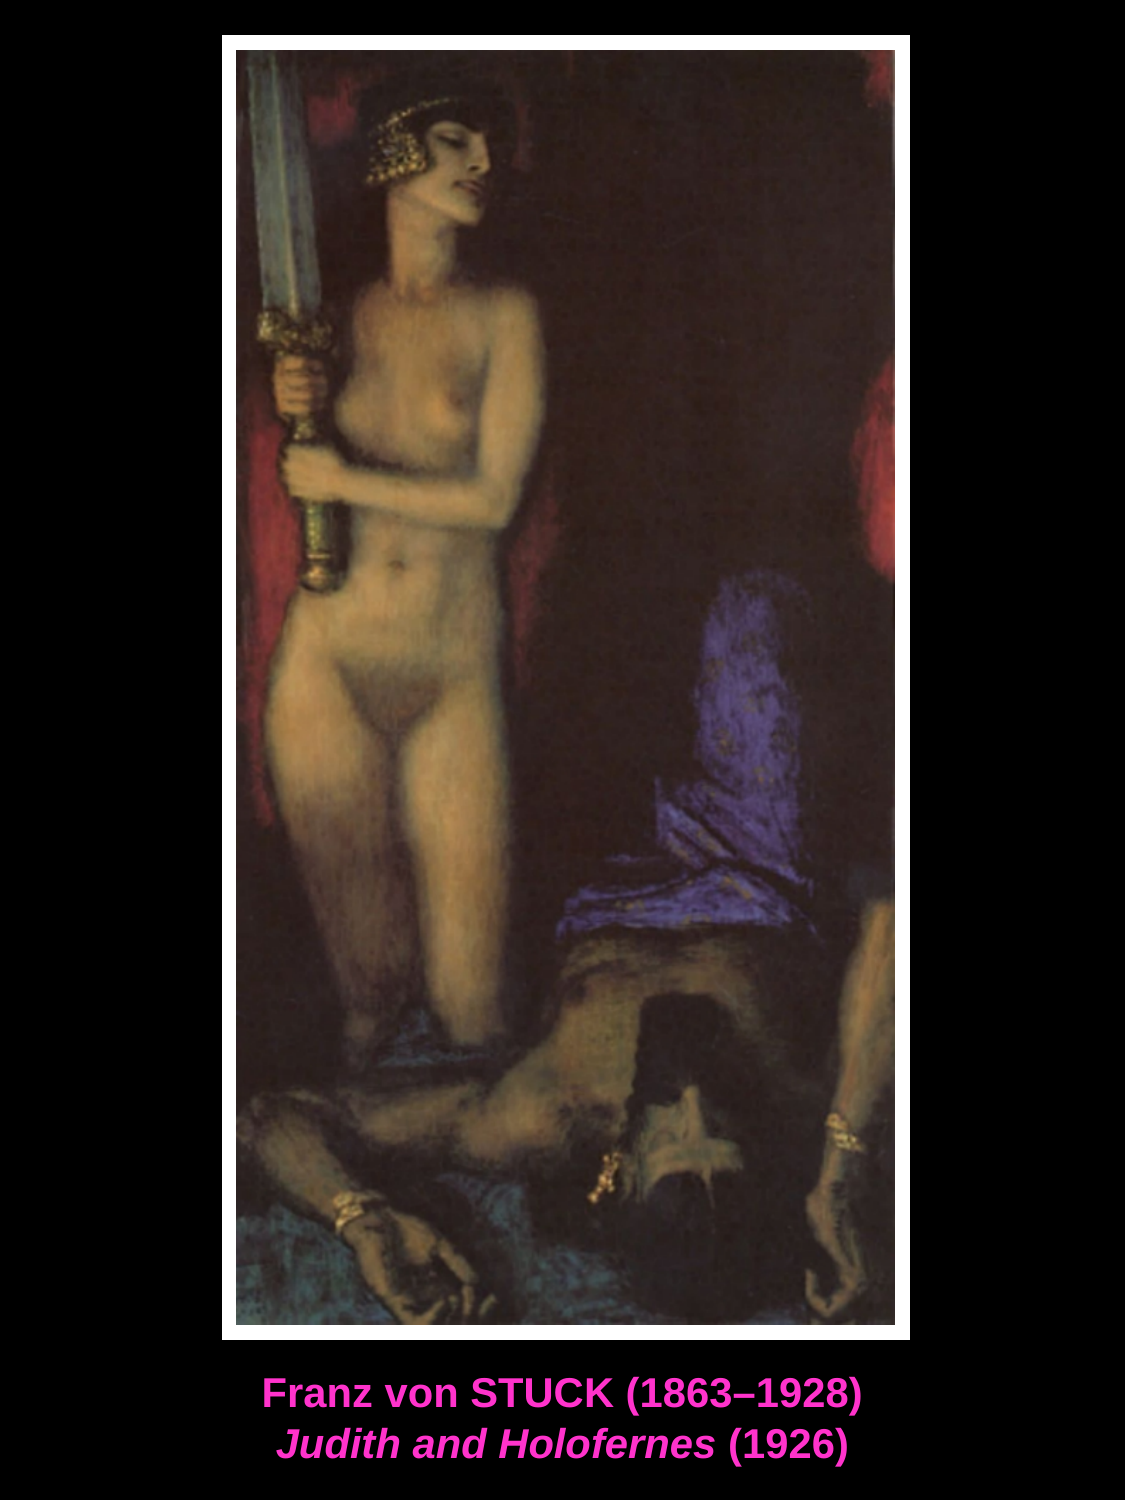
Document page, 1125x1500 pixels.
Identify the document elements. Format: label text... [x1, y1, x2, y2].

title Franz von STUCK (1863–1928) Judith and Holofernes (1926) [225, 1348, 900, 1474]
picture [236, 49, 896, 1326]
